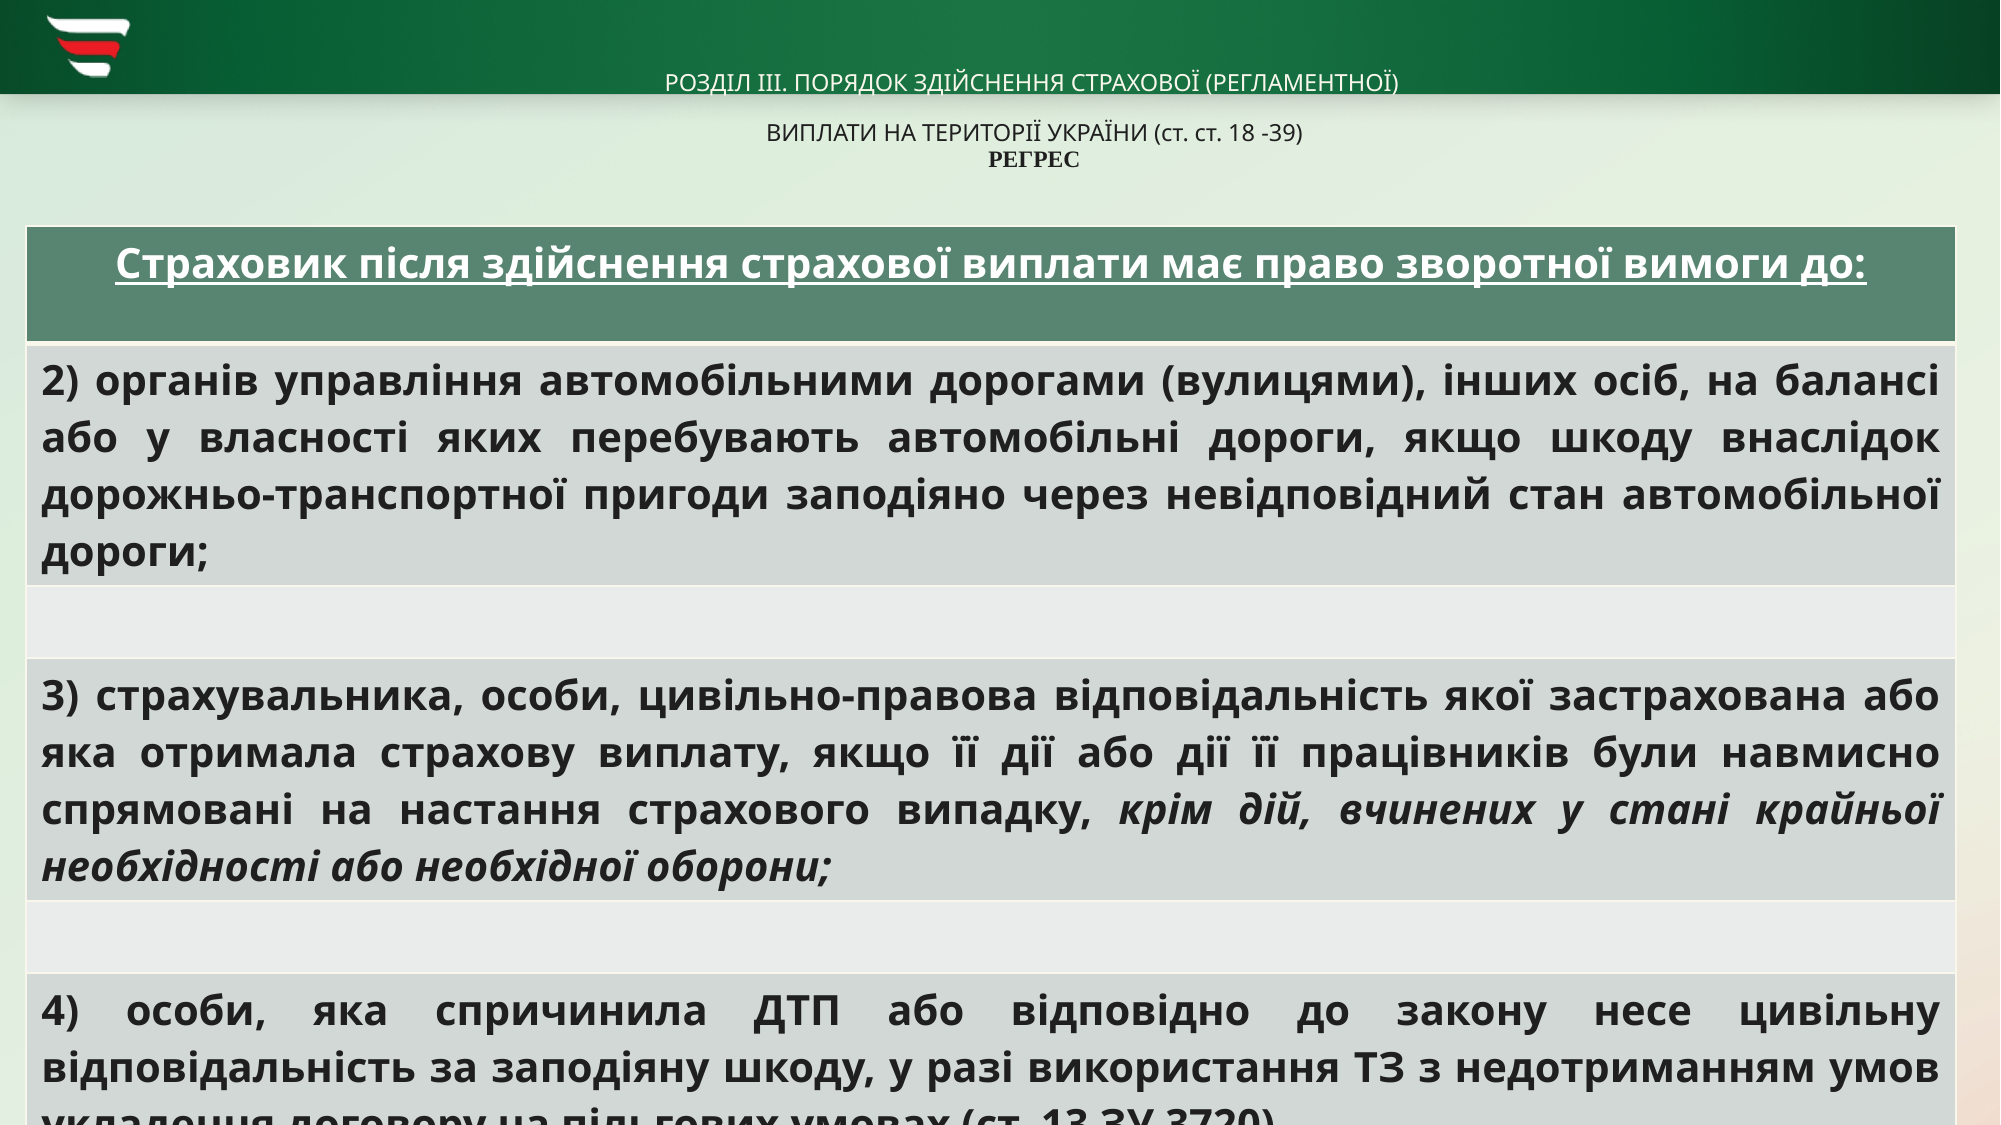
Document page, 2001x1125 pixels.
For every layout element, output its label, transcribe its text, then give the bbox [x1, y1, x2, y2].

table_header Страховик після здійснення страхової виплати має право зворотної вимоги до: [27, 227, 1955, 341]
table_cell 2) органів управління автомобільними дорогами (вулицями), інших осіб, на балансі або у власності яких перебувають автомобільні дороги, якщо шкоду внаслідок дорожньо-транспортної пригоди заподіяно через невідповідний стан автомобільної дороги; [27, 346, 1955, 585]
table_cell [27, 587, 1955, 657]
title РОЗДІЛ ІІІ. ПОРЯДОК ЗДІЙСНЕННЯ СТРАХОВОЇ (РЕГЛАМЕНТНОЇ) ВИПЛАТИ НА ТЕРИТОРІЇ УКРАЇНИ (ст. ст. 18 -39) РЕГРЕС [112, 63, 1957, 180]
table_cell 3) страхувальника, особи, цивільно-правова відповідальність якої застрахована або яка отримала страхову виплату, якщо її дії або дії її працівників були навмисно спрямовані на настання страхового випадку, крім дій, вчинених у стані крайньої необхідності або необхідної оборони; [27, 659, 1955, 900]
table_cell [27, 902, 1955, 972]
table_cell 4) особи, яка спричинила ДТП або відповідно до закону несе цивільну відповідальність за заподіяну шкоду, у разі використання ТЗ з недотриманням умов укладення договору на пільгових умовах (ст. 13 ЗУ 3720). [27, 974, 1955, 1125]
slide_number 41 [1412, 1042, 1863, 1103]
picture [0, 0, 2000, 1125]
